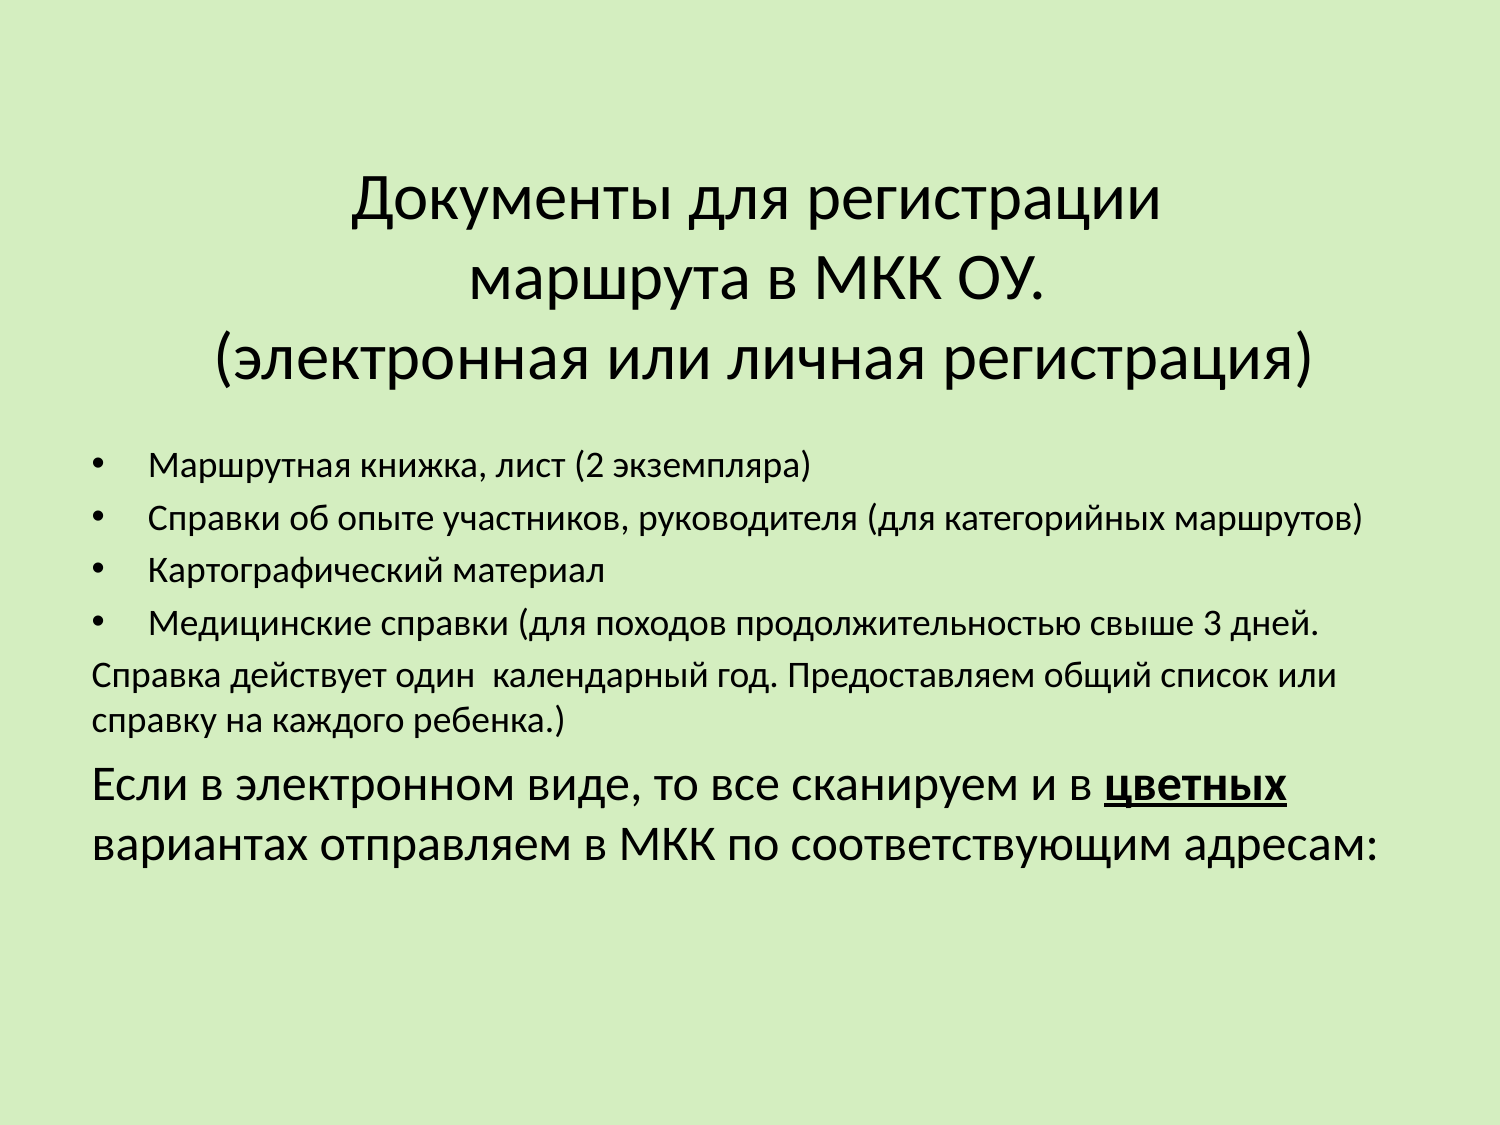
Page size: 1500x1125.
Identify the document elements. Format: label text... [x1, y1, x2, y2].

list Маршрутная книжка, лист (2 экземпляра) Справки об опыте участников, руководителя (для категорийных маршрутов) Картографический материал Медицинские справки (для походов продолжительностью свыше 3 дней. Справка действует один календарный год. Предоставляем общий список или справку на каждого ребенка.) Если в электронном виде, то все сканируем и в цветных вариантах отправляем в МКК по соответствующим адресам: [76, 432, 1427, 1012]
title Документы для регистрации маршрута в МКК ОУ. (электронная или личная регистрация) [29, 113, 1500, 433]
